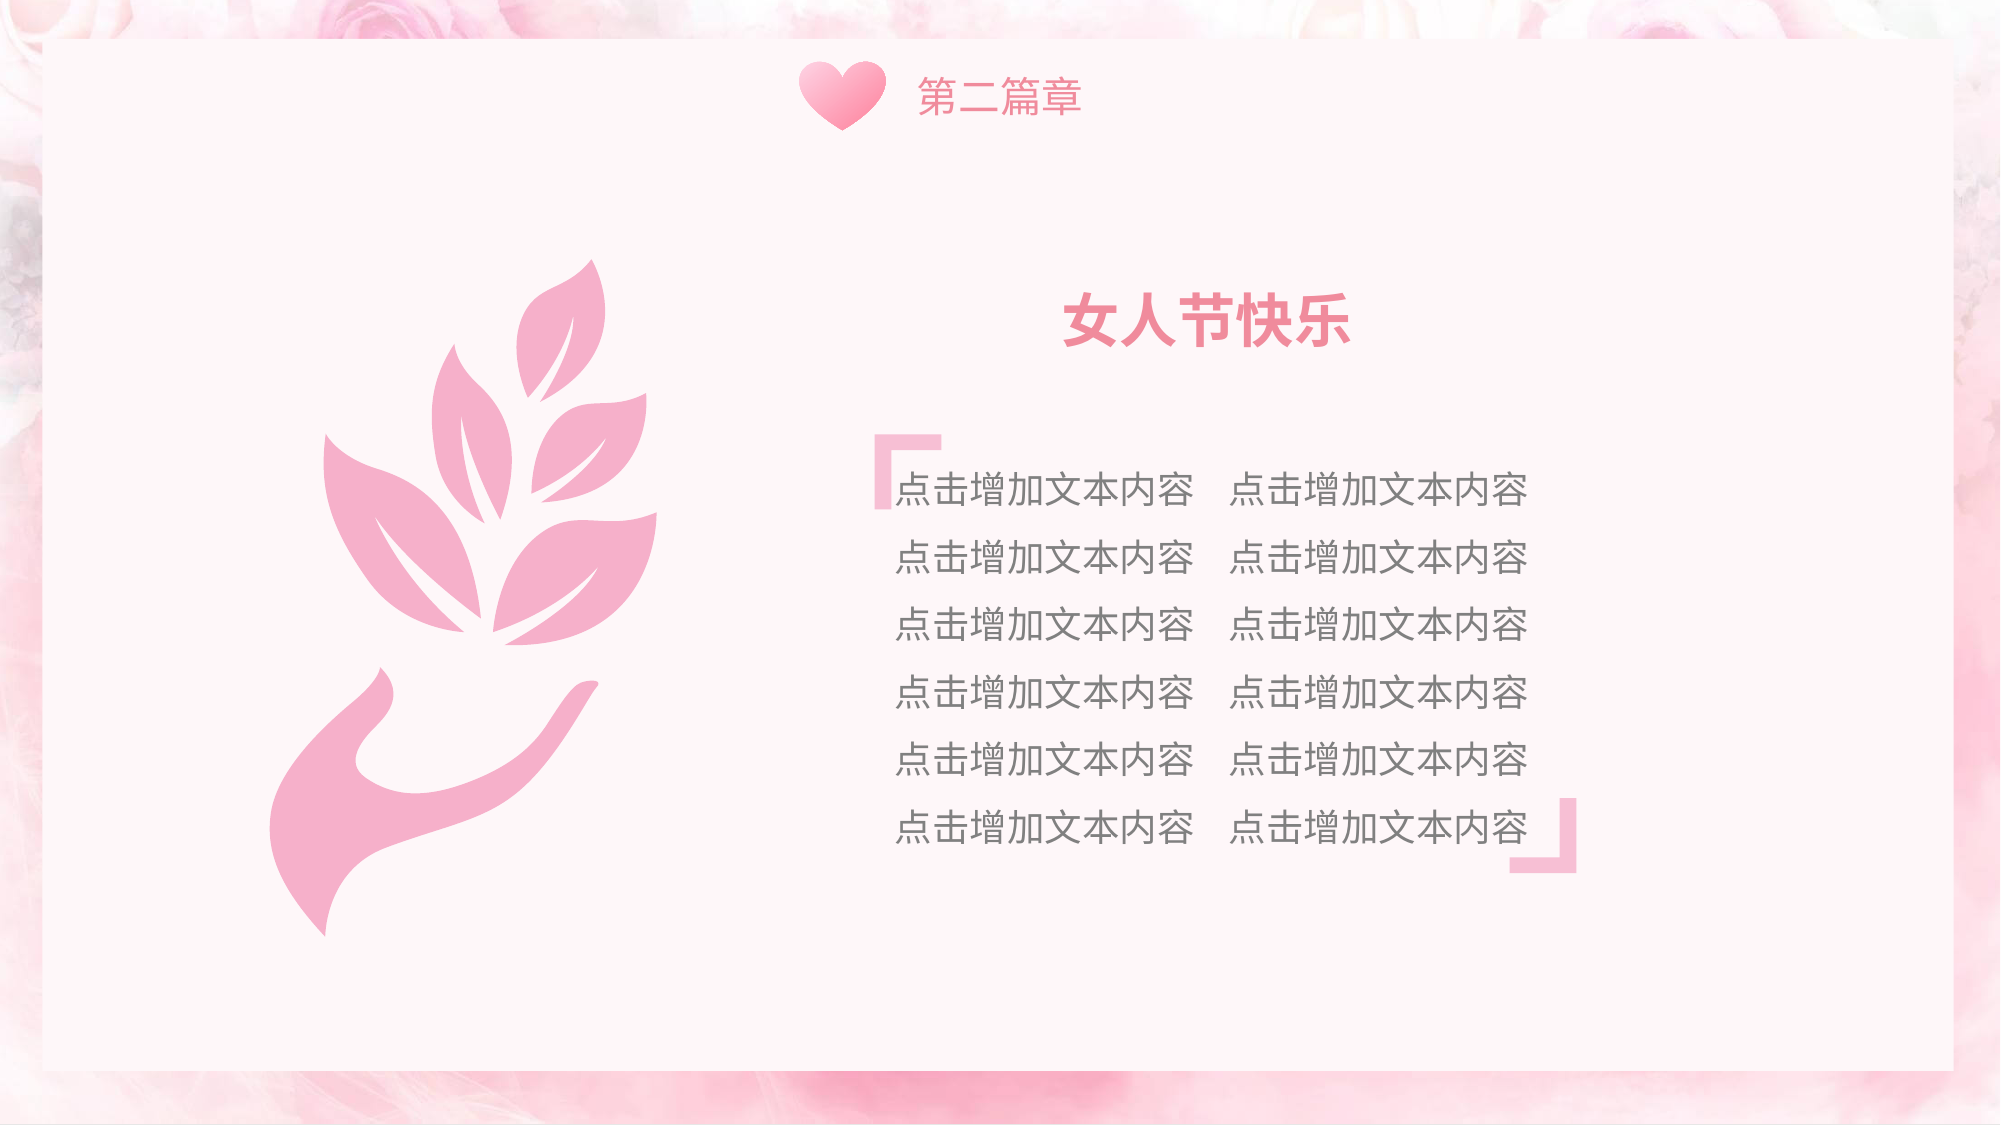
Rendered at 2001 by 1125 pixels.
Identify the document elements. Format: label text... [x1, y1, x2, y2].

text_box 第二篇章 [901, 63, 1099, 129]
text_box [1508, 797, 1577, 874]
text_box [264, 259, 662, 937]
text_box 女人节快乐 [1046, 276, 1459, 362]
text_box [874, 433, 942, 510]
text_box [798, 60, 887, 132]
text_box 点击增加文本内容 点击增加文本内容 点击增加文本内容 点击增加文本内容 点击增加文本内容 点击增加文本内容 点击增加文本内容 点击增加文本内容 点击增加文本内容 点击增加文本内容 点击增加文本内容 点击增加文本内容 [874, 433, 1608, 927]
picture [0, 0, 2001, 1124]
